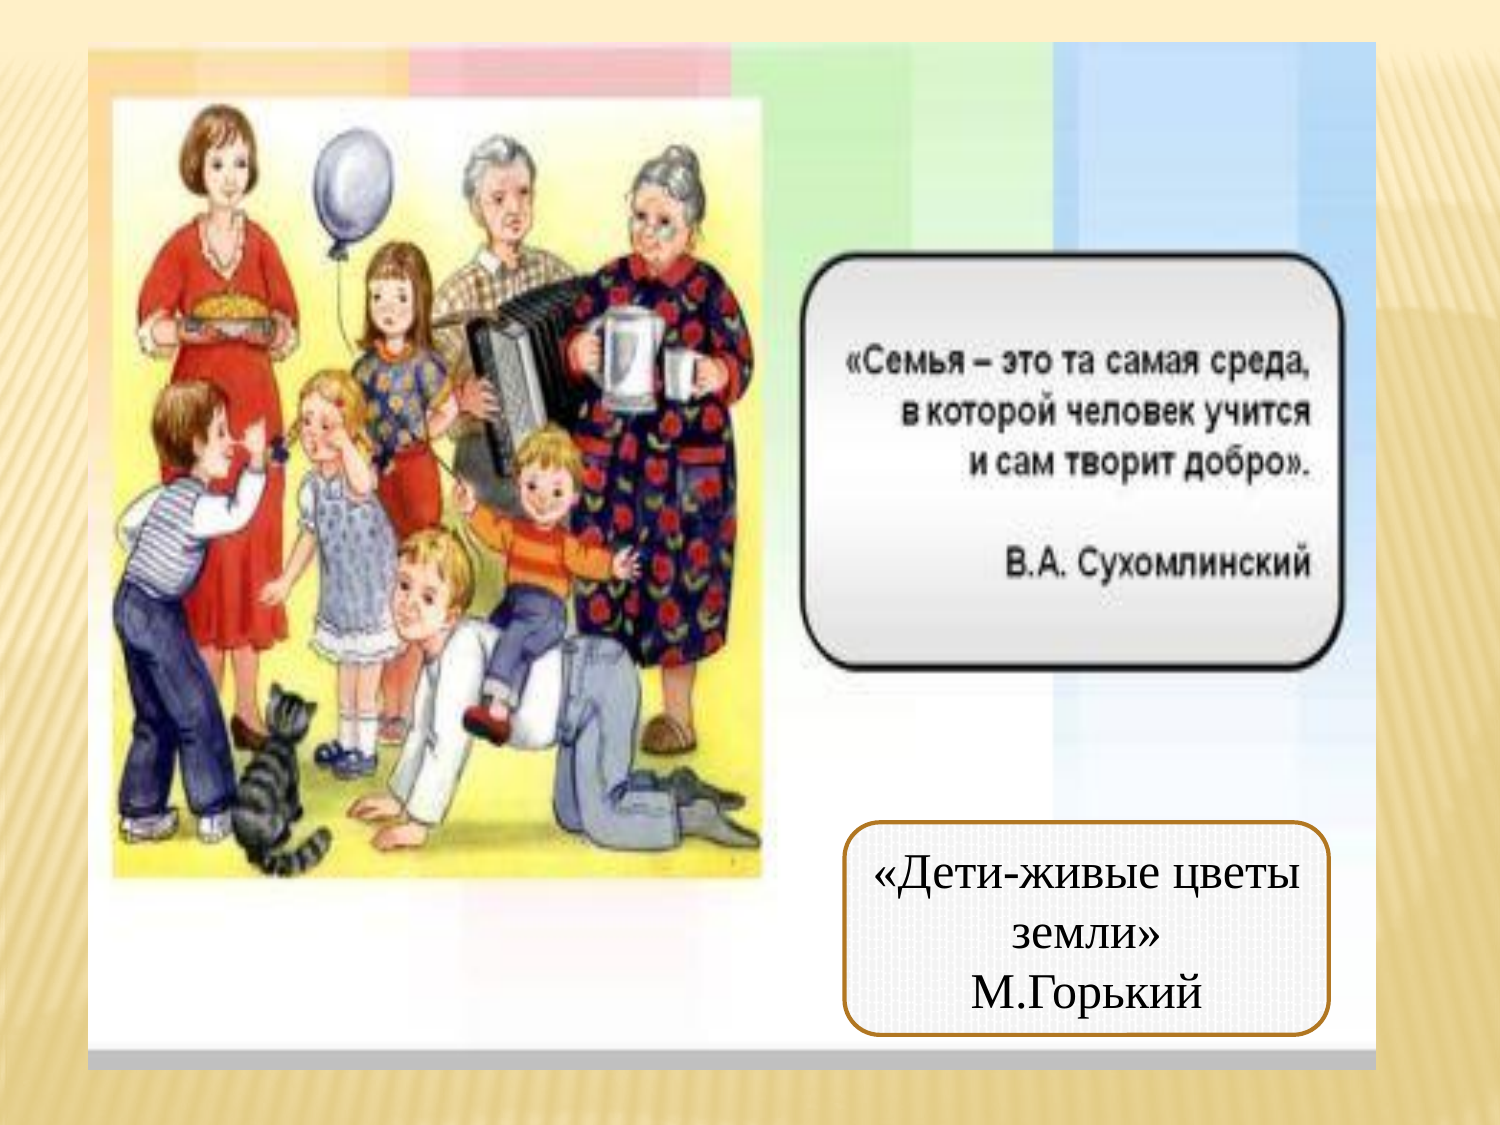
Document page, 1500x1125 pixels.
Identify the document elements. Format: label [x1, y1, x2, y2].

picture [88, 42, 1377, 1070]
